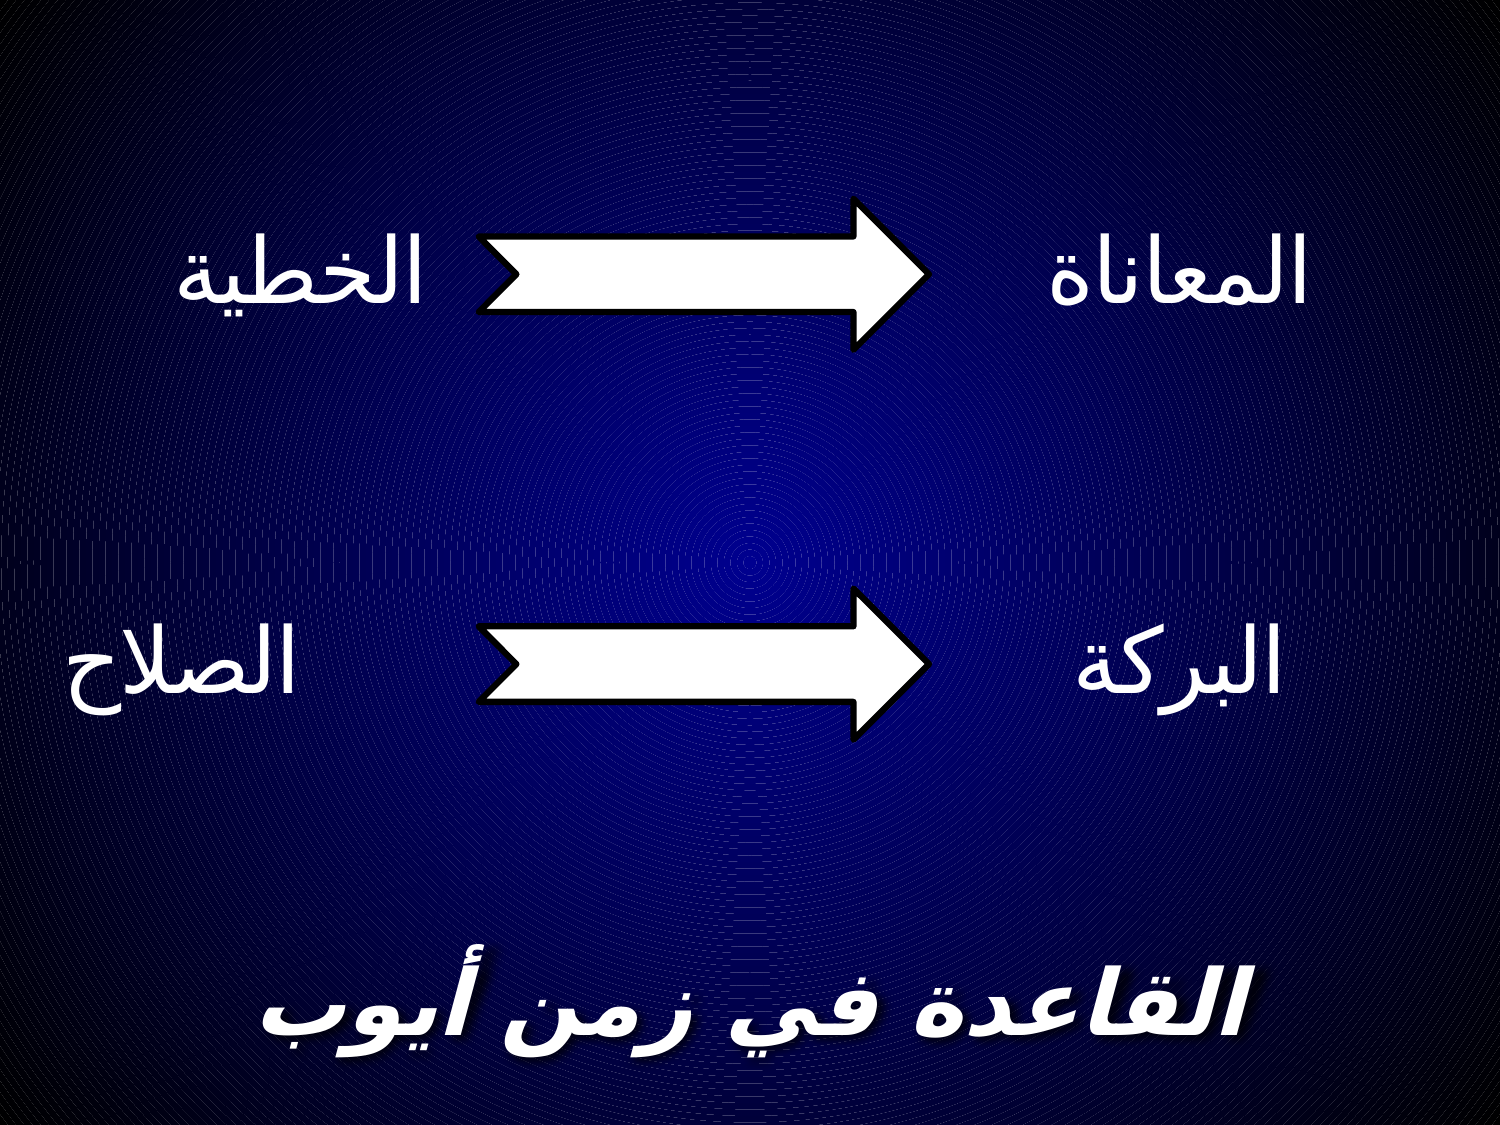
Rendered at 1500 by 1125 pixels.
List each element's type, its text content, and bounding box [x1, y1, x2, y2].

text_box [478, 588, 930, 740]
text_box الصلاح [47, 456, 554, 858]
text_box الخطية [47, 66, 554, 456]
text_box البركة [927, 456, 1433, 858]
text_box المعاناة [927, 66, 1433, 456]
title القاعدة في زمن أيوب [0, 871, 1500, 1125]
text_box [478, 198, 930, 350]
